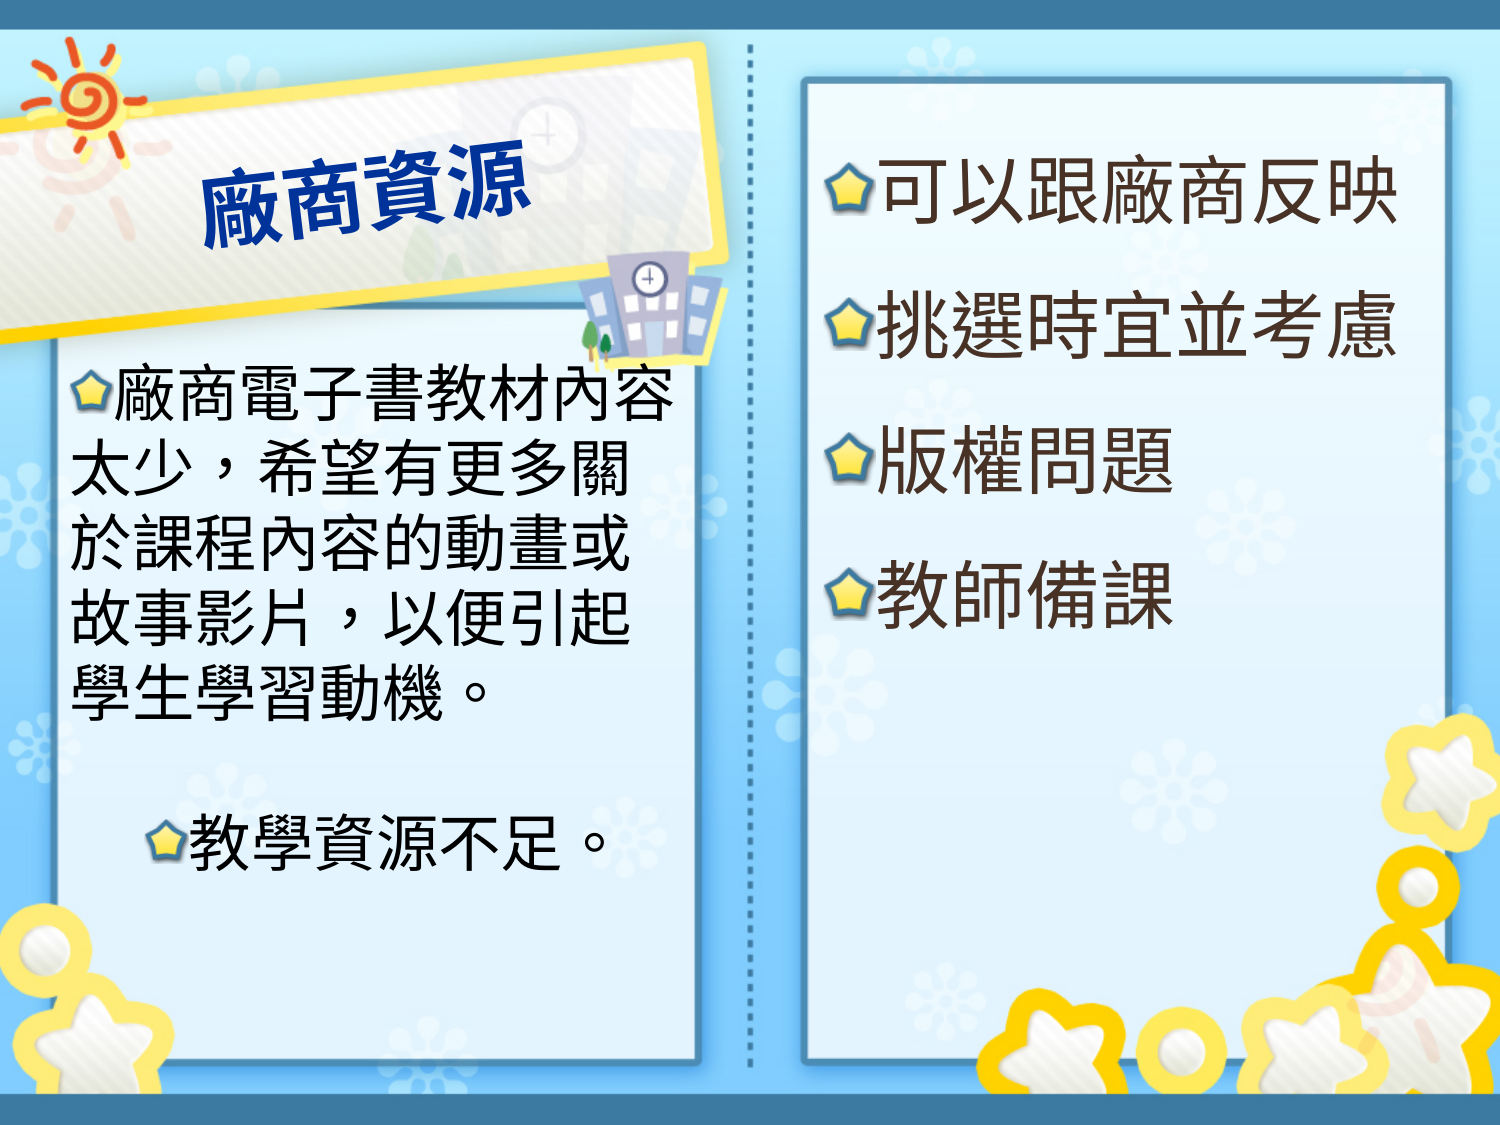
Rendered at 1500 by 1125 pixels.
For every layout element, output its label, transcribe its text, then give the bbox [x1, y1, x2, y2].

title 廠商資源 [14, 57, 715, 326]
picture [0, 0, 1500, 1125]
text_box 廠商電子書教材內容太少，希望有更多關於課程內容的動畫或故事影片，以便引起學生學習動機。 教學資源不足。 [55, 346, 696, 887]
text_box 可以跟廠商反映 挑選時宜並考慮 版權問題 教師備課 [808, 91, 1450, 647]
